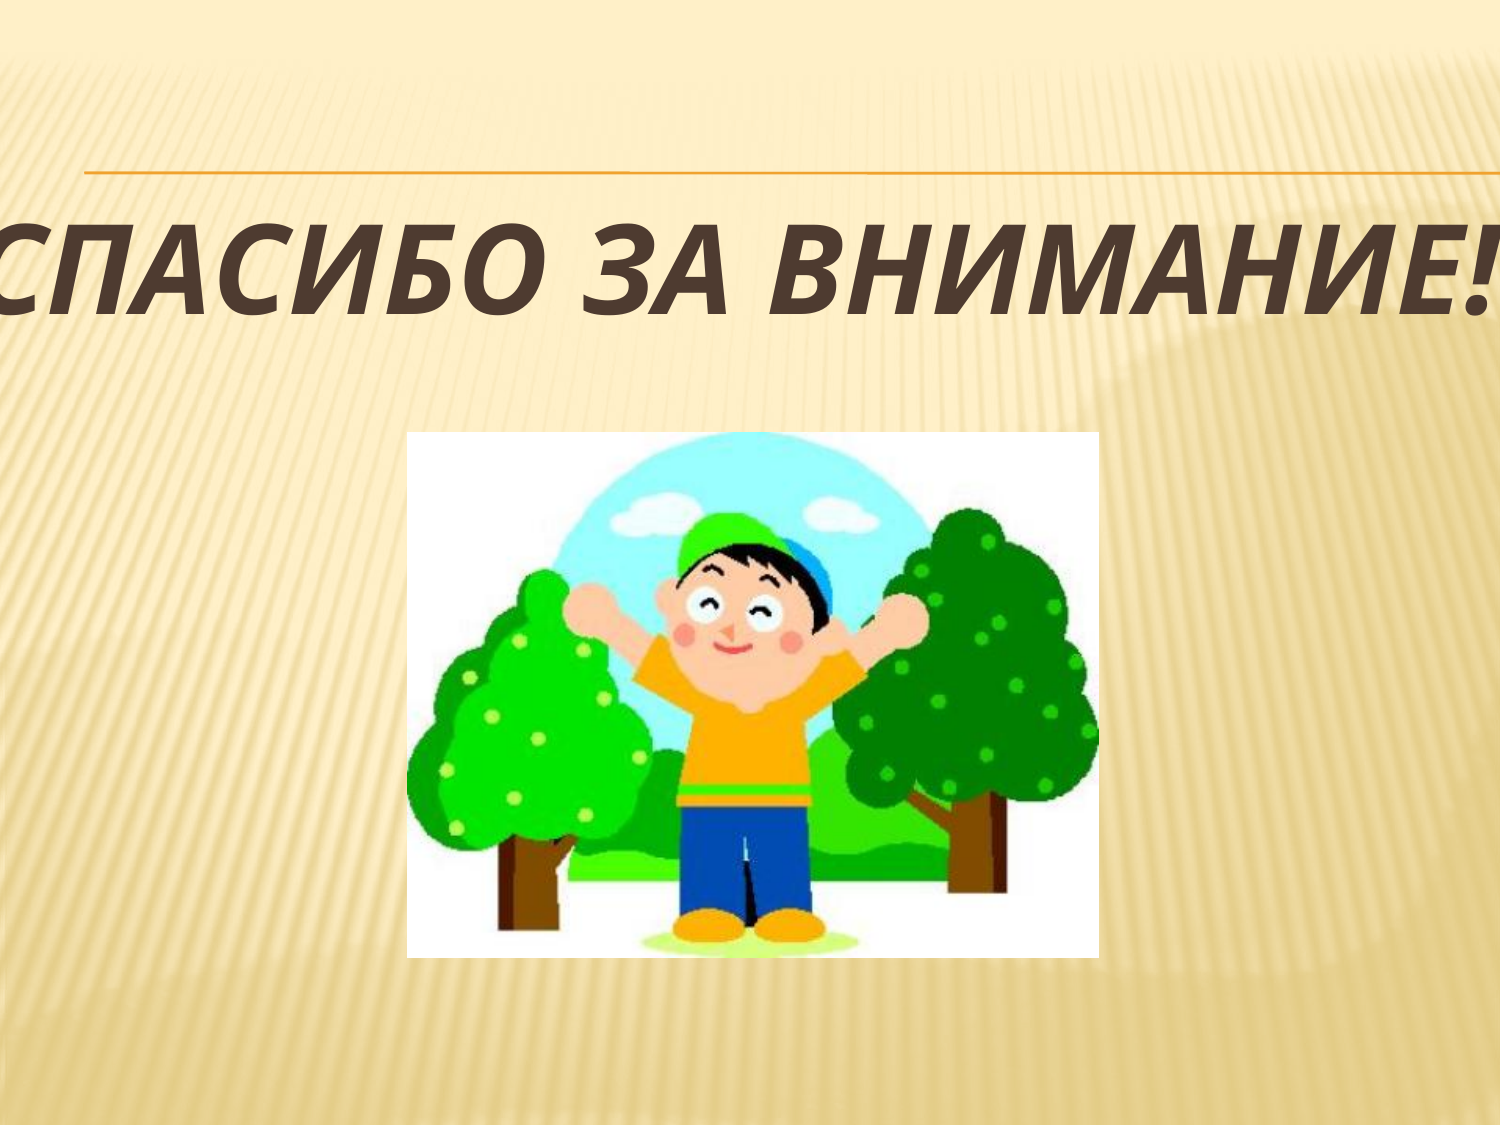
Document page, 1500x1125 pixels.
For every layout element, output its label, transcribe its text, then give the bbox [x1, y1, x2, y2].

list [407, 432, 1099, 958]
title Спасибо за внимание! [0, 196, 1500, 334]
